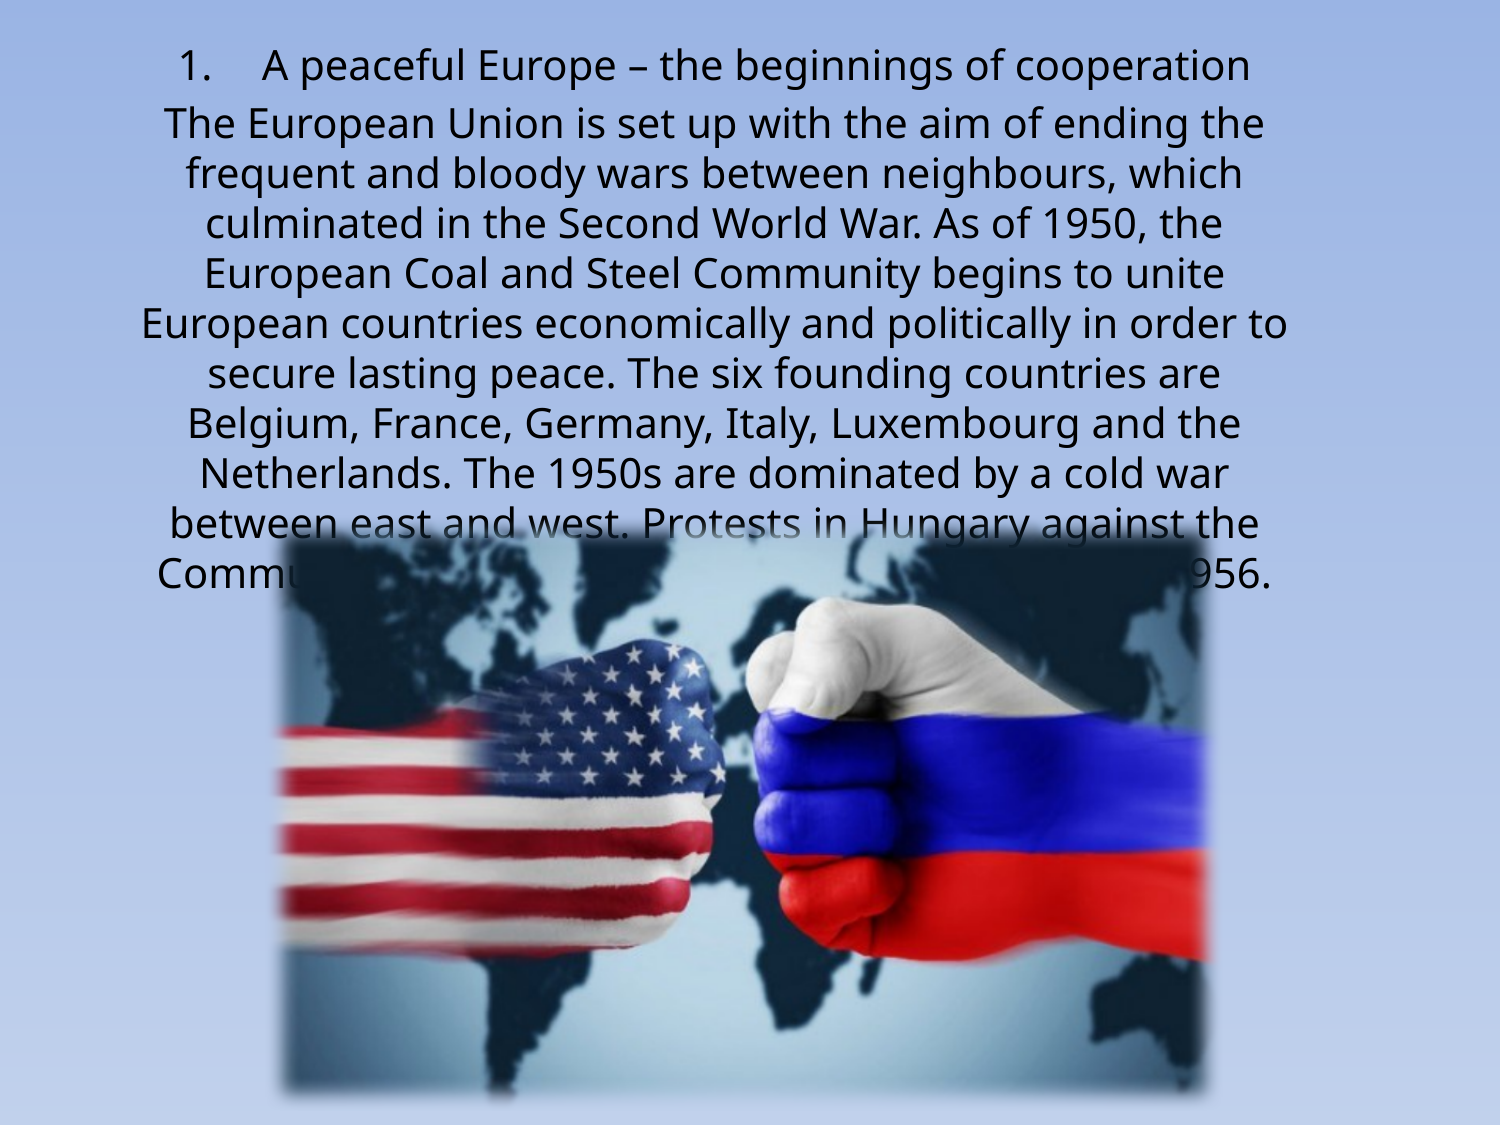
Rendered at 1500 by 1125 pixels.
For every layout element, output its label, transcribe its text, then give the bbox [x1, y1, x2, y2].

picture [265, 514, 1223, 1113]
subtitle A peaceful Europe – the beginnings of cooperation The European Union is set up with the aim of ending the frequent and bloody wars between neighbours, which culminated in the Second World War. As of 1950, the European Coal and Steel Community begins to unite European countries economically and politically in order to secure lasting peace. The six founding countries are Belgium, France, Germany, Italy, Luxembourg and the Netherlands. The 1950s are dominated by a cold war between east and west. Protests in Hungary against the Communist regime are put down by Soviet tanks in 1956. [100, 30, 1329, 433]
